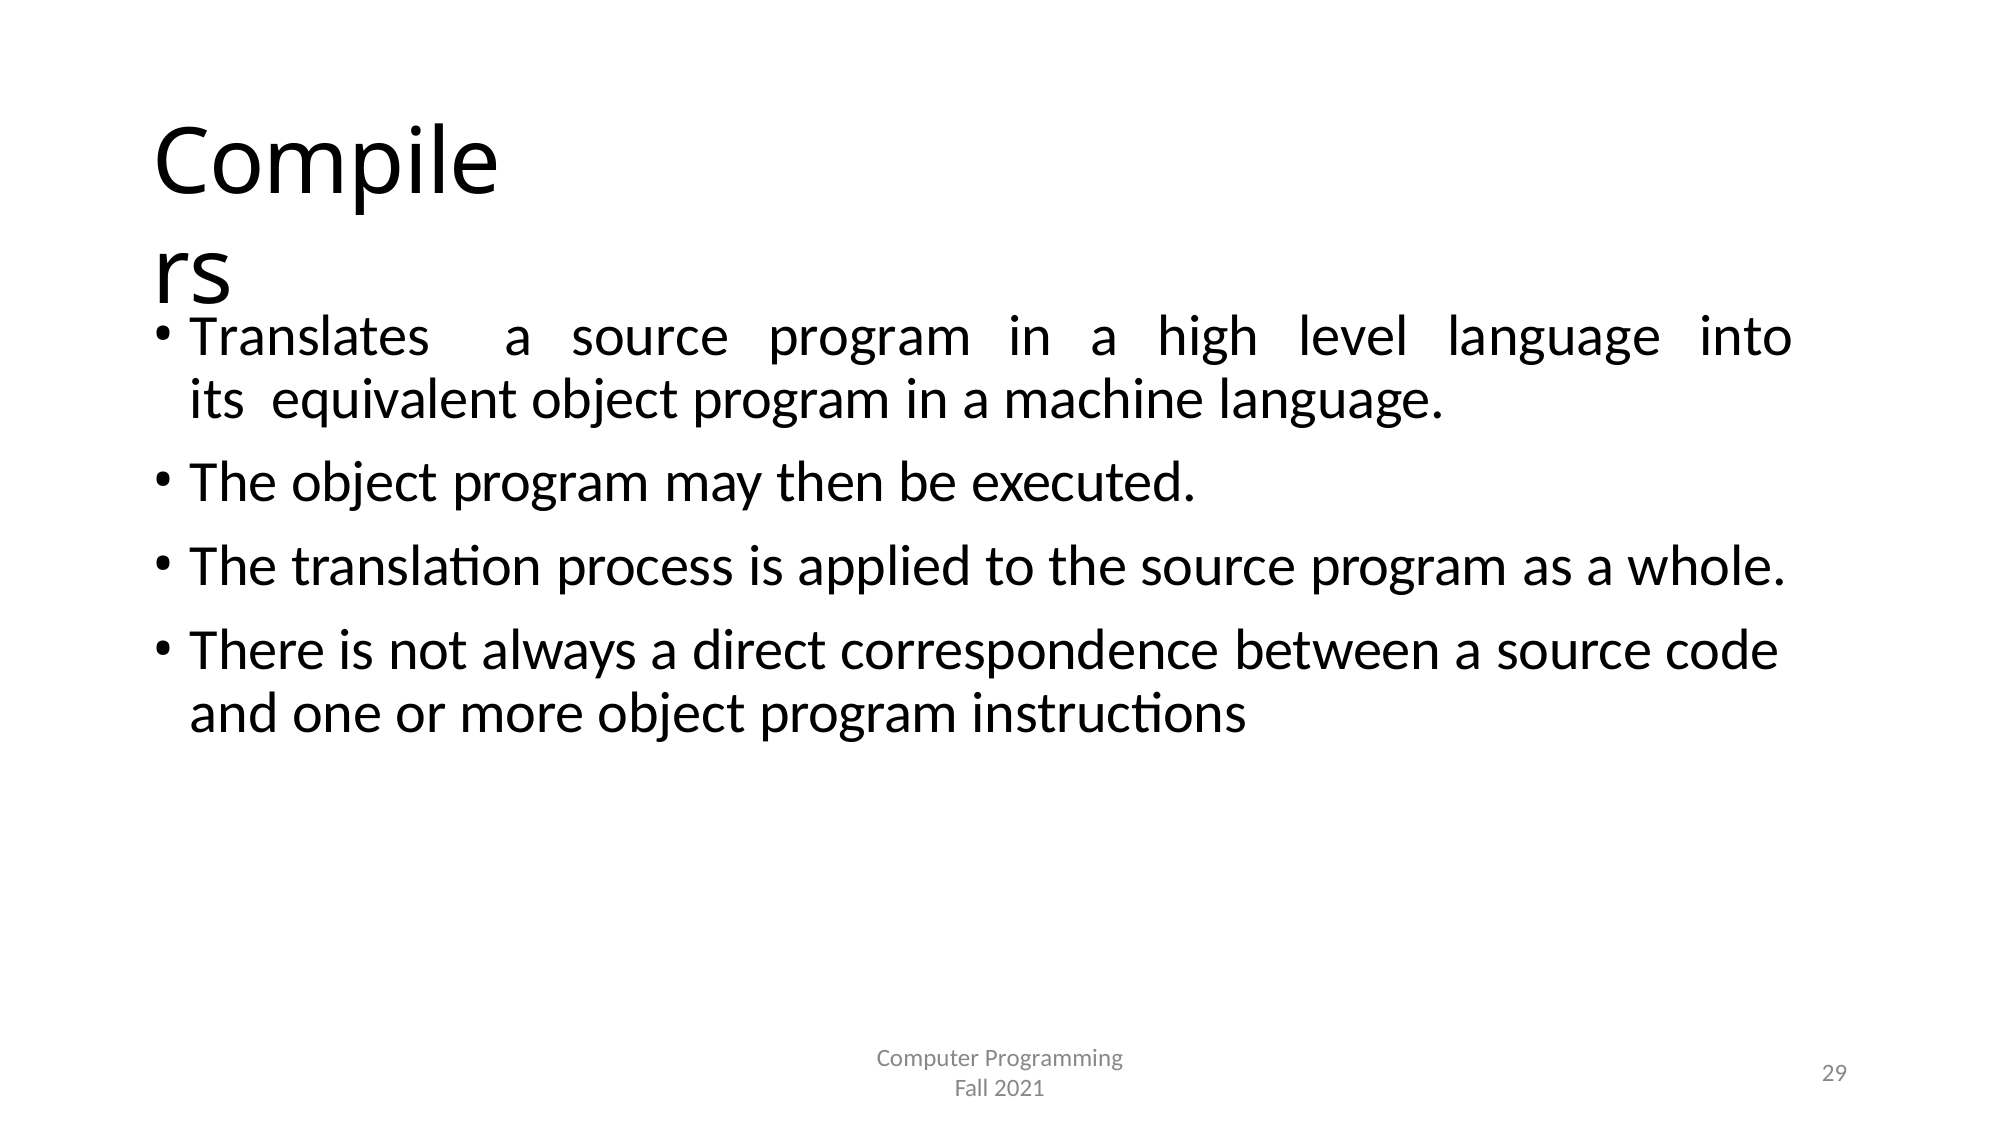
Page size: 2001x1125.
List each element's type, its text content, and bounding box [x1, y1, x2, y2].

footer Computer Programming Fall 2021 [875, 1045, 1125, 1125]
text_box Translates a source program in a high level language into its equivalent object program in a machine language. The object program may then be executed. The translation process is applied to the source program as a whole. There is not always a direct correspondence between a source code and one or more object program instructions [150, 294, 1850, 745]
title Compilers [150, 100, 518, 294]
slide_number 29 [1815, 1060, 1854, 1125]
